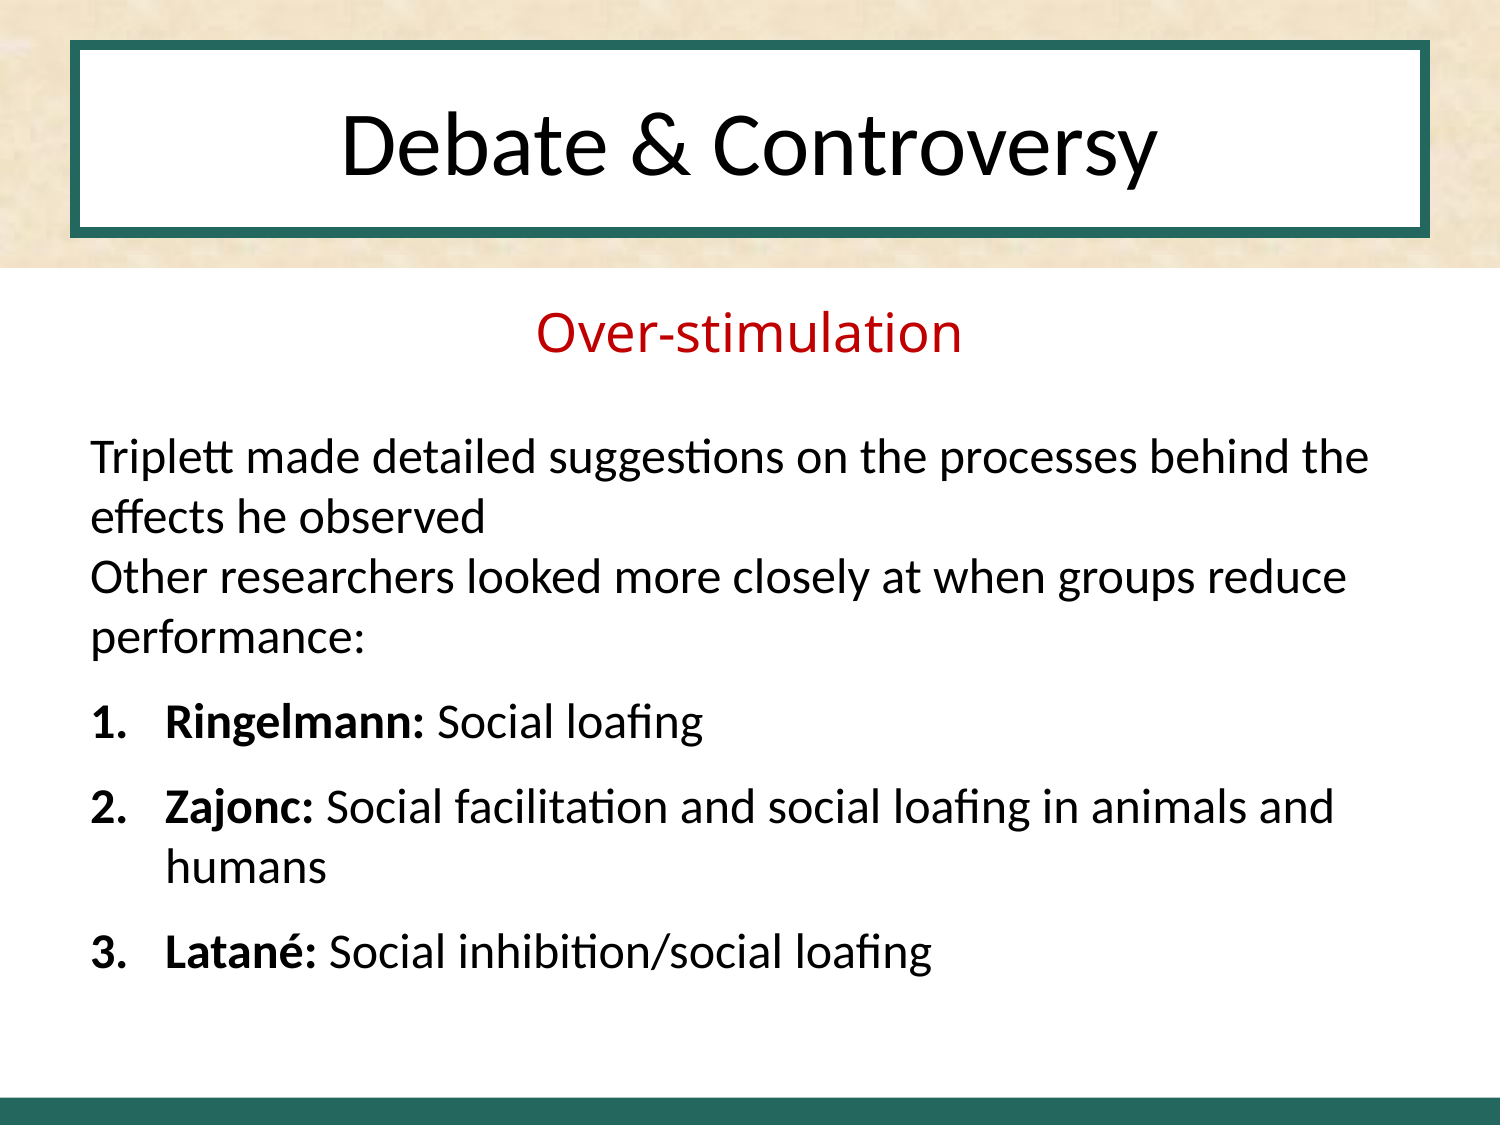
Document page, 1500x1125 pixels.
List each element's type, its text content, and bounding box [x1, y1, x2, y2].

title Debate & Controversy [70, 40, 1430, 238]
picture [0, 0, 1500, 268]
list Over-stimulation Triplett made detailed suggestions on the processes behind the effects he observed Other researchers looked more closely at when groups reduce performance: Ringelmann: Social loafing Zajonc: Social facilitation and social loafing in animals and humans Latané: Social inhibition/social loafing [75, 290, 1425, 1083]
